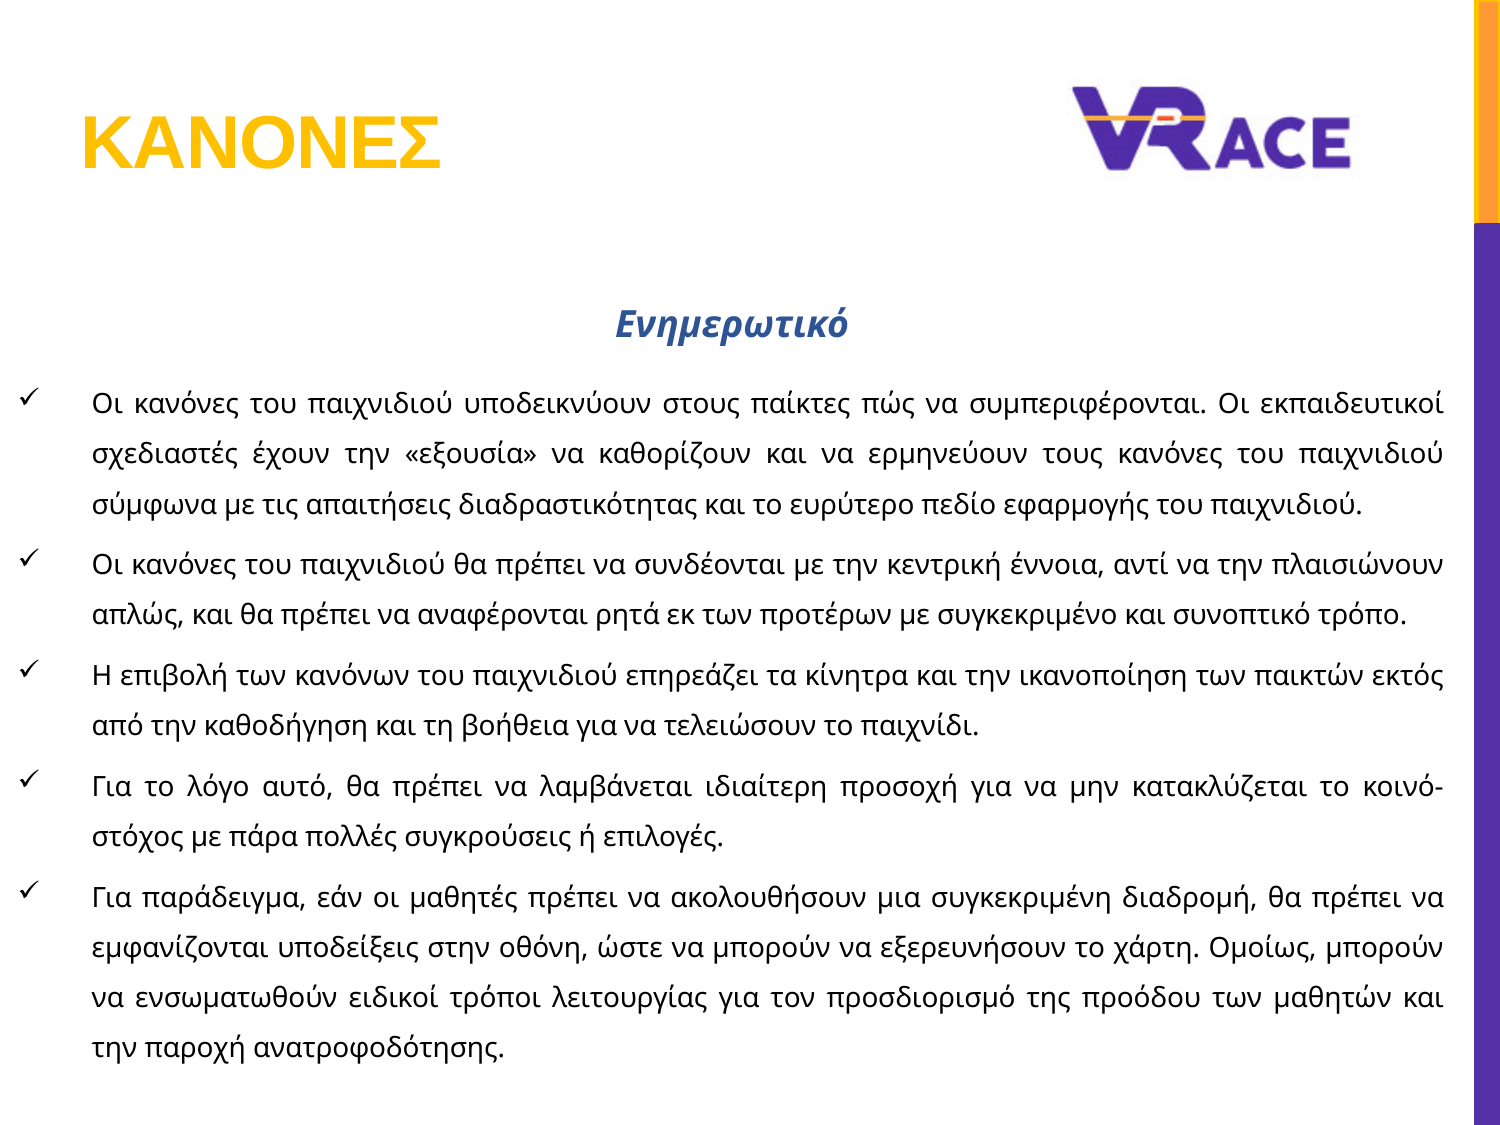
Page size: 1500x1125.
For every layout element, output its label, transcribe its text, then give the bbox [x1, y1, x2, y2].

picture [1057, 39, 1374, 222]
title κανονεσ [64, 78, 1015, 191]
text_box Ενημερωτικό [194, 269, 1270, 352]
list Οι κανόνες του παιχνιδιού υποδεικνύουν στους παίκτες πώς να συμπεριφέρονται. Οι εκπαιδευτικοί σχεδιαστές έχουν την «εξουσία» να καθορίζουν και να ερμηνεύουν τους κανόνες του παιχνιδιού σύμφωνα με τις απαιτήσεις διαδραστικότητας και το ευρύτερο πεδίο εφαρμογής του παιχνιδιού. Οι κανόνες του παιχνιδιού θα πρέπει να συνδέονται με την κεντρική έννοια, αντί να την πλαισιώνουν απλώς, και θα πρέπει να αναφέρονται ρητά εκ των προτέρων με συγκεκριμένο και συνοπτικό τρόπο. Η επιβολή των κανόνων του παιχνιδιού επηρεάζει τα κίνητρα και την ικανοποίηση των παικτών εκτός από την καθοδήγηση και τη βοήθεια για να τελειώσουν το παιχνίδι. Για το λόγο αυτό, θα πρέπει να λαμβάνεται ιδιαίτερη προσοχή για να μην κατακλύζεται το κοινό-στόχος με πάρα πολλές συγκρούσεις ή επιλογές. Για παράδειγμα, εάν οι μαθητές πρέπει να ακολουθήσουν μια συγκεκριμένη διαδρομή, θα πρέπει να εμφανίζονται υποδείξεις στην οθόνη, ώστε να μπορούν να εξερευνήσουν το χάρτη. Ομοίως, μπορούν να ενσωματωθούν ειδικοί τρόποι λειτουργίας για τον προσδιορισμό της προόδου των μαθητών και την παροχή ανατροφοδότησης. [2, 361, 1459, 1094]
